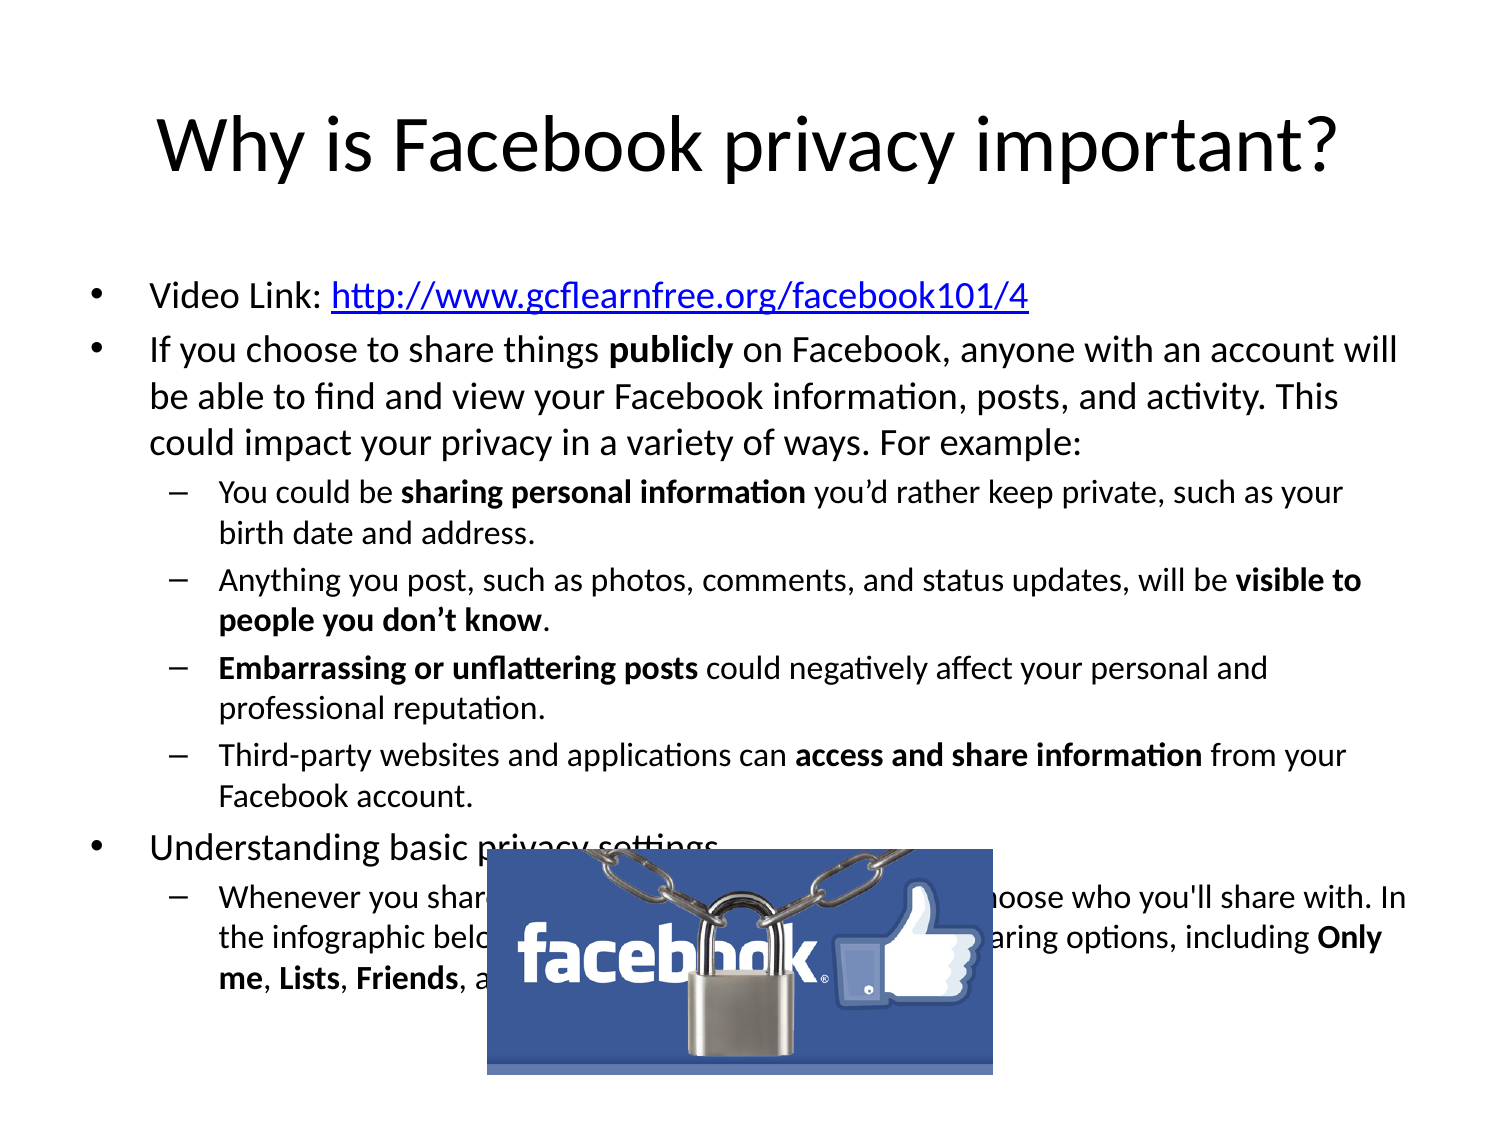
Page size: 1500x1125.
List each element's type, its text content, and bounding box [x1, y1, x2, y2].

picture [487, 849, 993, 1075]
title Why is Facebook privacy important? [75, 45, 1425, 233]
list Video Link: http://www.gcflearnfree.org/facebook101/4 If you choose to share things publicly on Facebook, anyone with an account will be able to find and view your Facebook information, posts, and activity. This could impact your privacy in a variety of ways. For example: You could be sharing personal information you’d rather keep private, such as your birth date and address. Anything you post, such as photos, comments, and status updates, will be visible to people you don’t know. Embarrassing or unflattering posts could negatively affect your personal and professional reputation. Third-party websites and applications can access and share information from your Facebook account. Understanding basic privacy settings Whenever you share something on Facebook, you can choose who you'll share with. In the infographic below, you can see the most common sharing options, including Only me, Lists, Friends, and Public. [75, 262, 1425, 1005]
